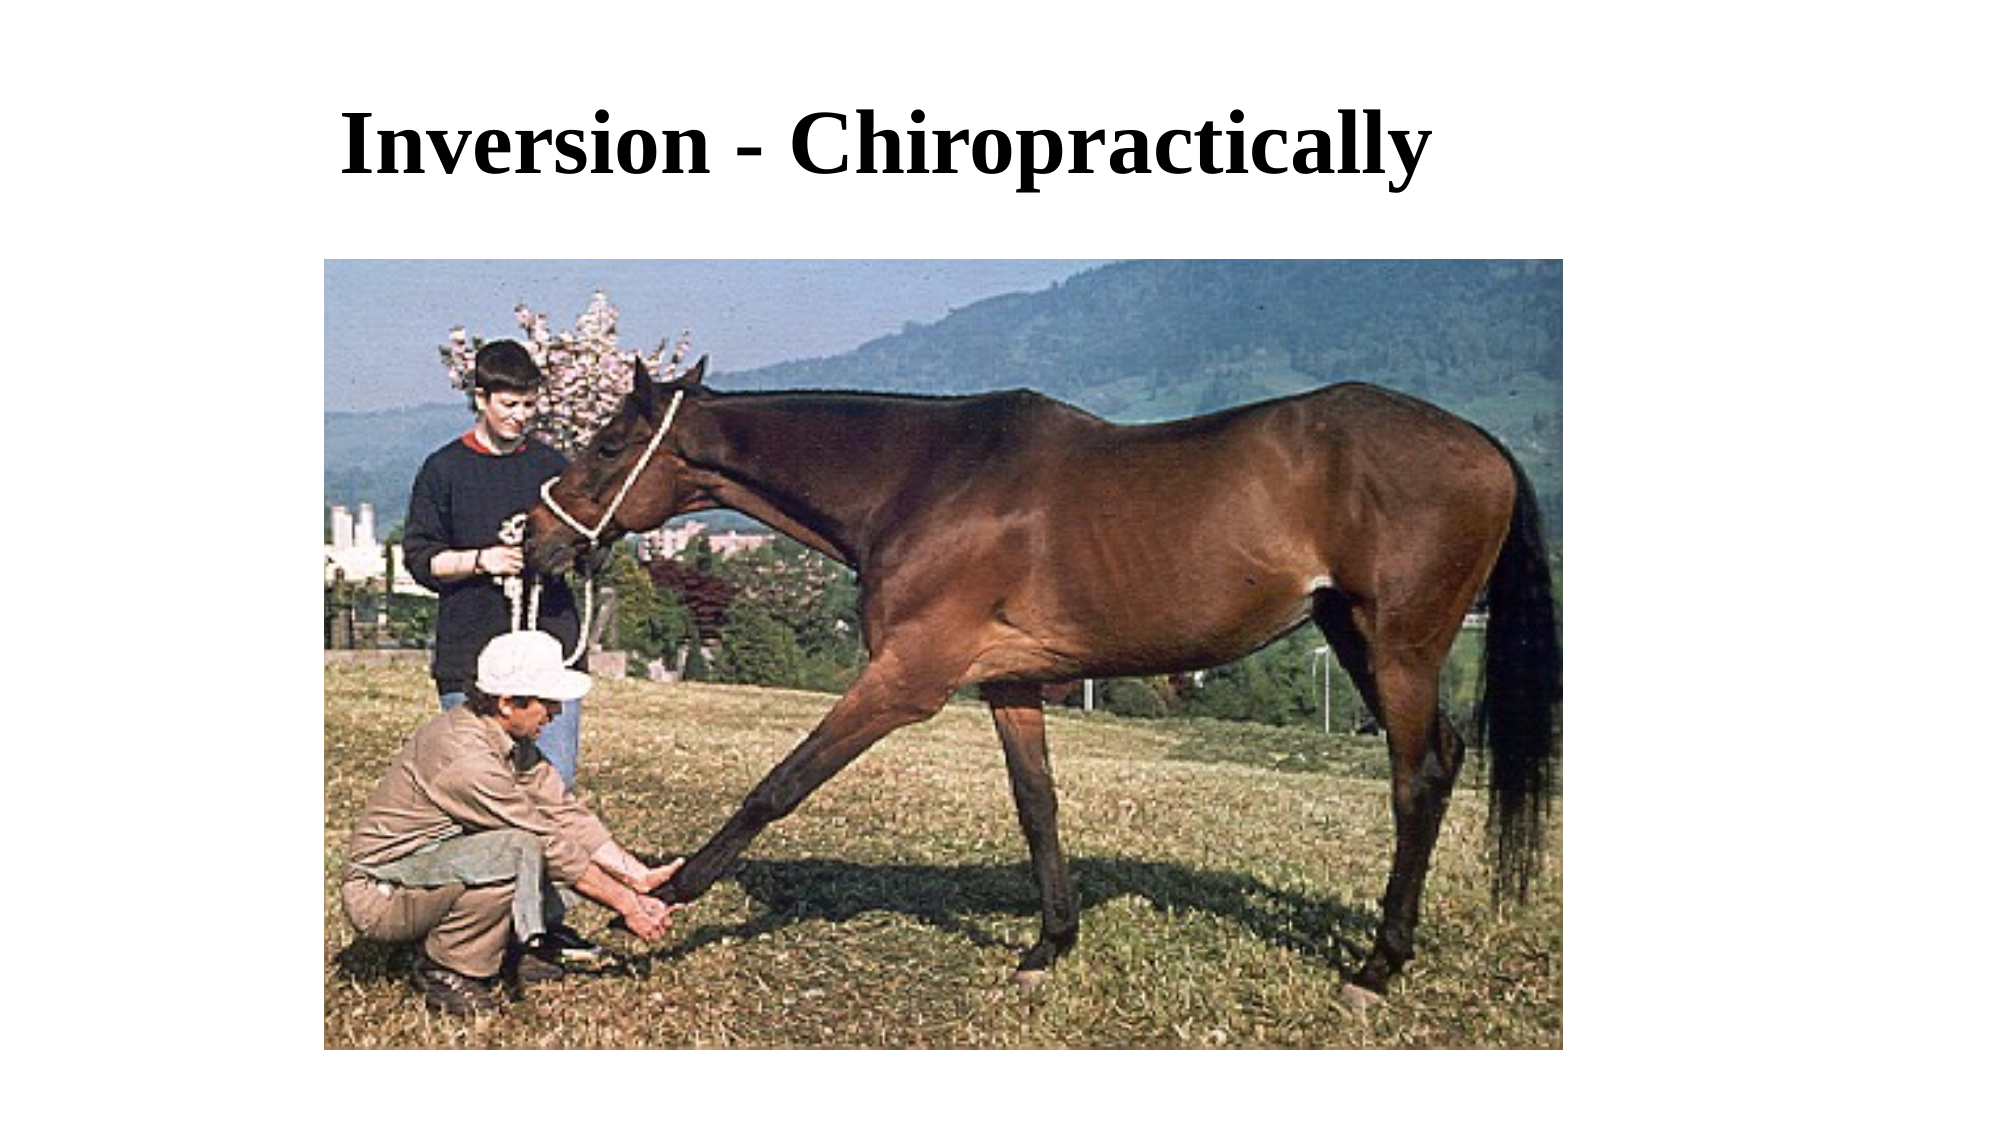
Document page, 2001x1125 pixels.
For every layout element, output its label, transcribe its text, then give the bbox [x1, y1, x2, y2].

picture [324, 259, 1563, 1050]
title Inversion - Chiropractically [324, 50, 1638, 238]
